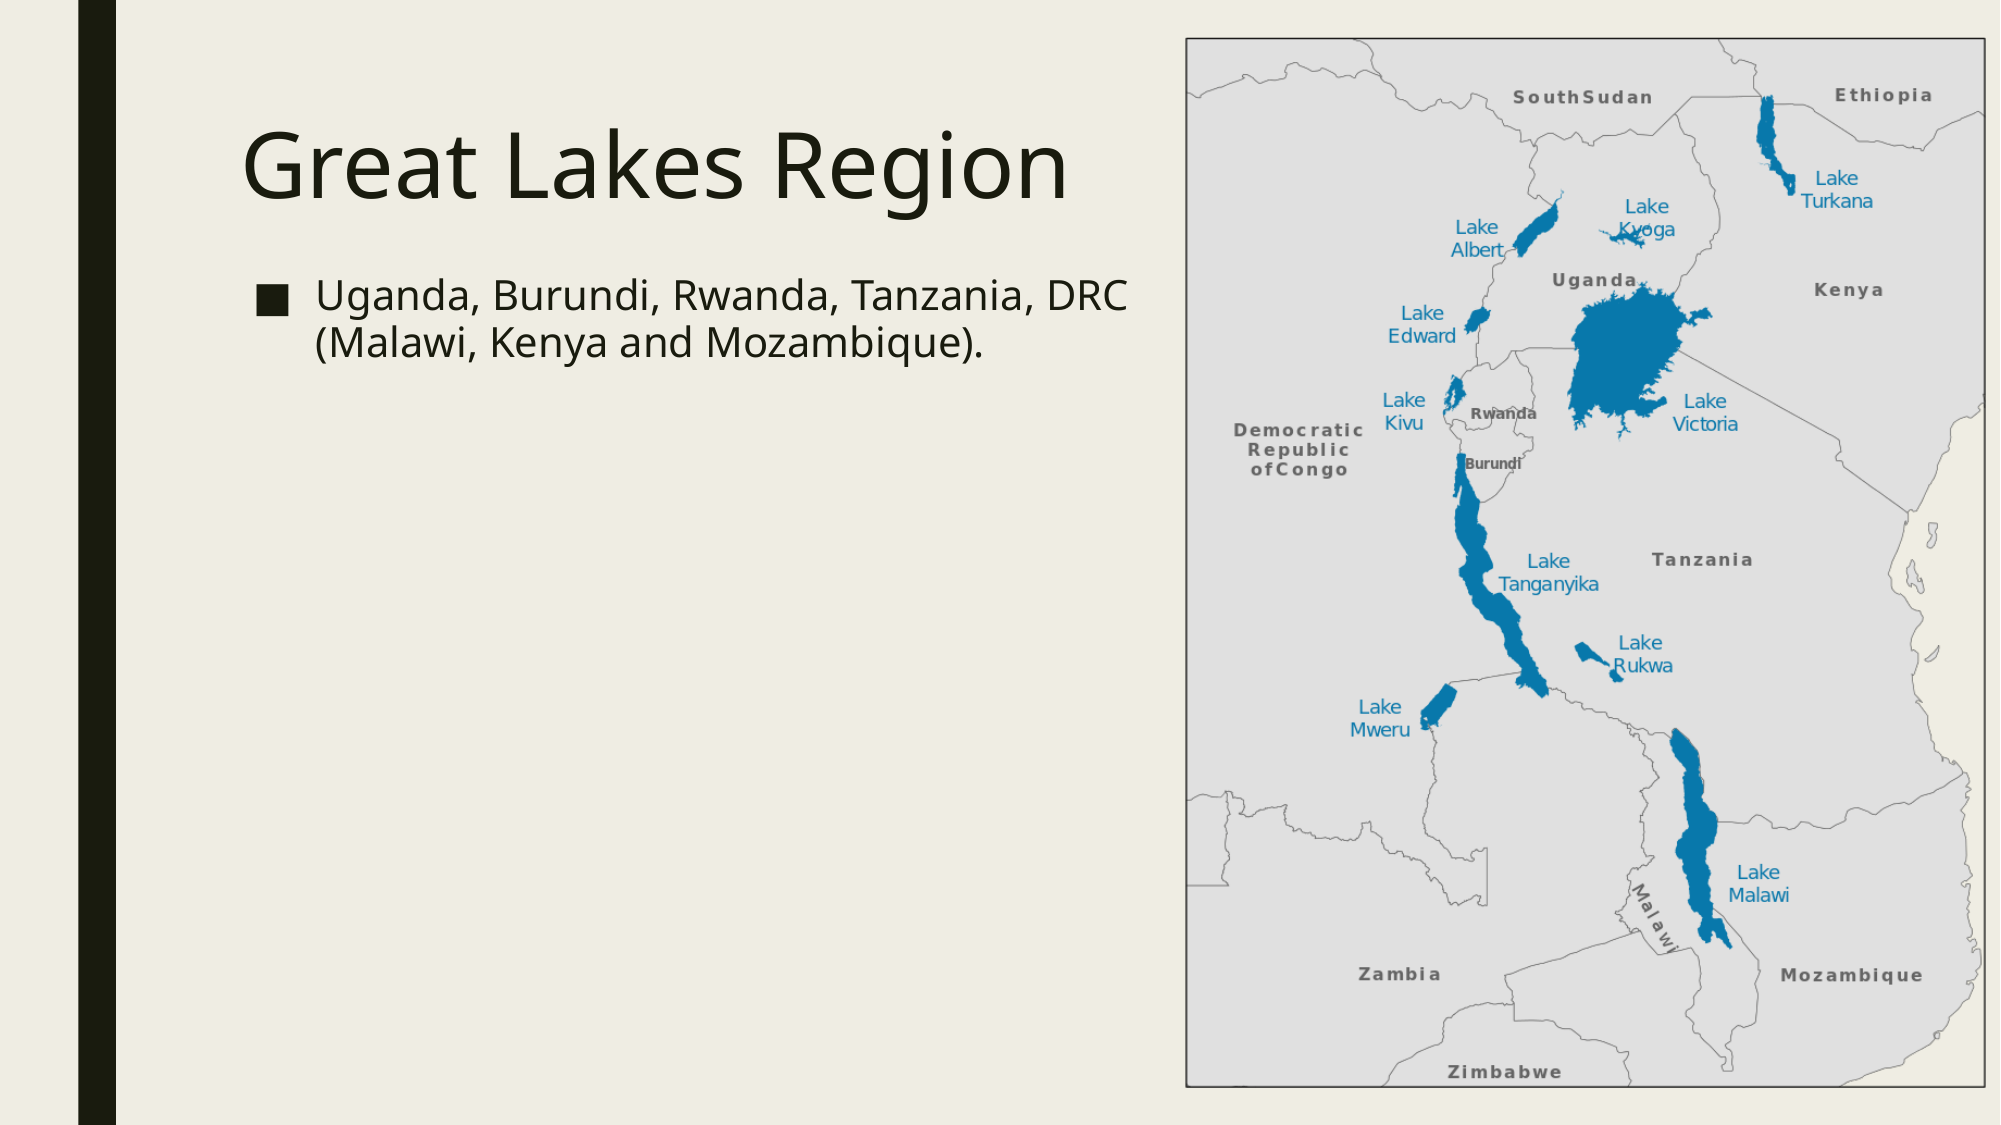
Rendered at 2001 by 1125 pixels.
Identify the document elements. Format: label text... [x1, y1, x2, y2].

title Great Lakes Region [225, 112, 1155, 357]
picture [1155, 0, 2000, 1125]
text_box Uganda, Burundi, Rwanda, Tanzania, DRC (Malawi, Kenya and Mozambique). [237, 265, 1155, 1018]
